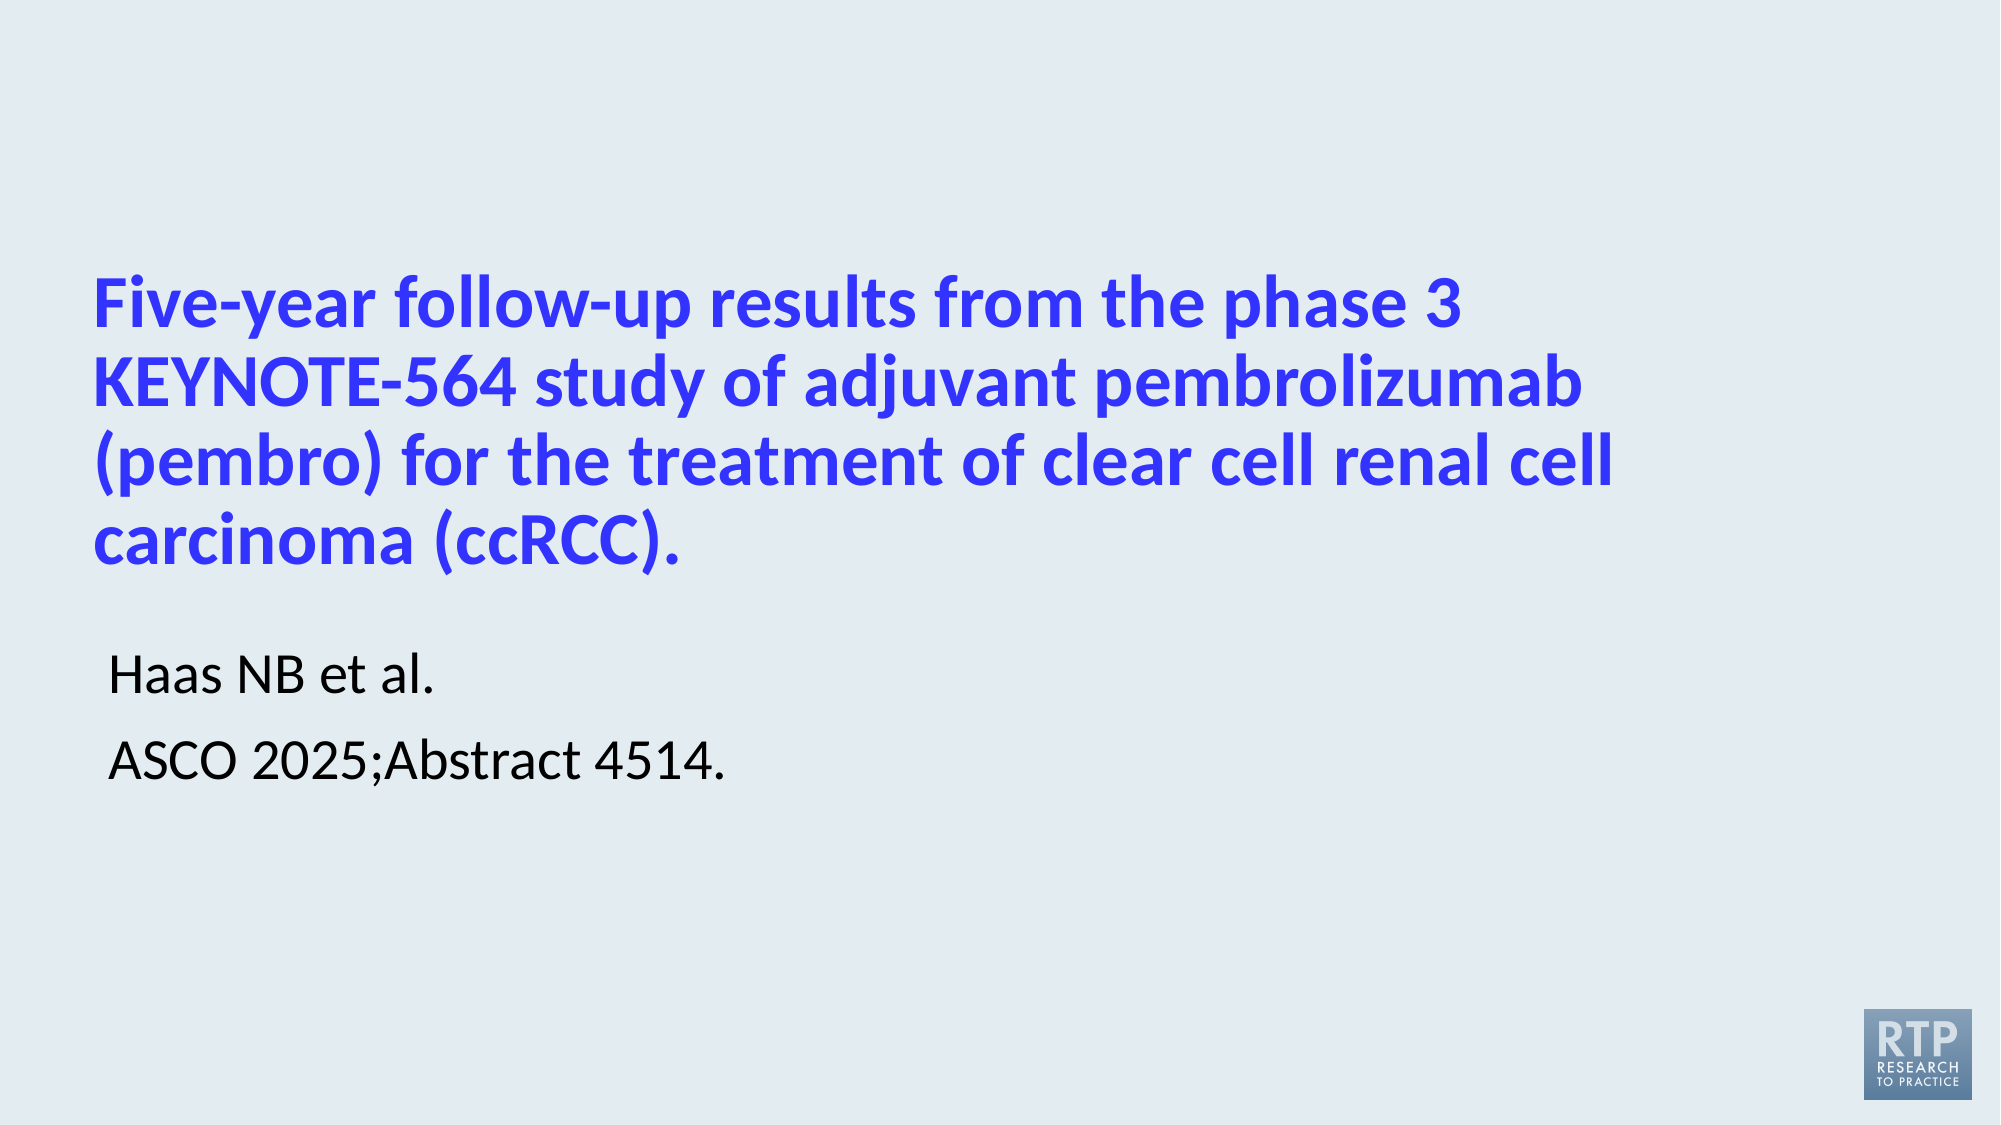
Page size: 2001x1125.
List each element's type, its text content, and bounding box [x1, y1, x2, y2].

title Five-year follow-up results from the phase 3 KEYNOTE-564 study of adjuvant pembrolizumab (pembro) for the treatment of clear cell renal cell carcinoma (ccRCC). [93, 116, 1784, 581]
text_box Haas NB et al. ASCO 2025;Abstract 4514. [93, 627, 1993, 876]
